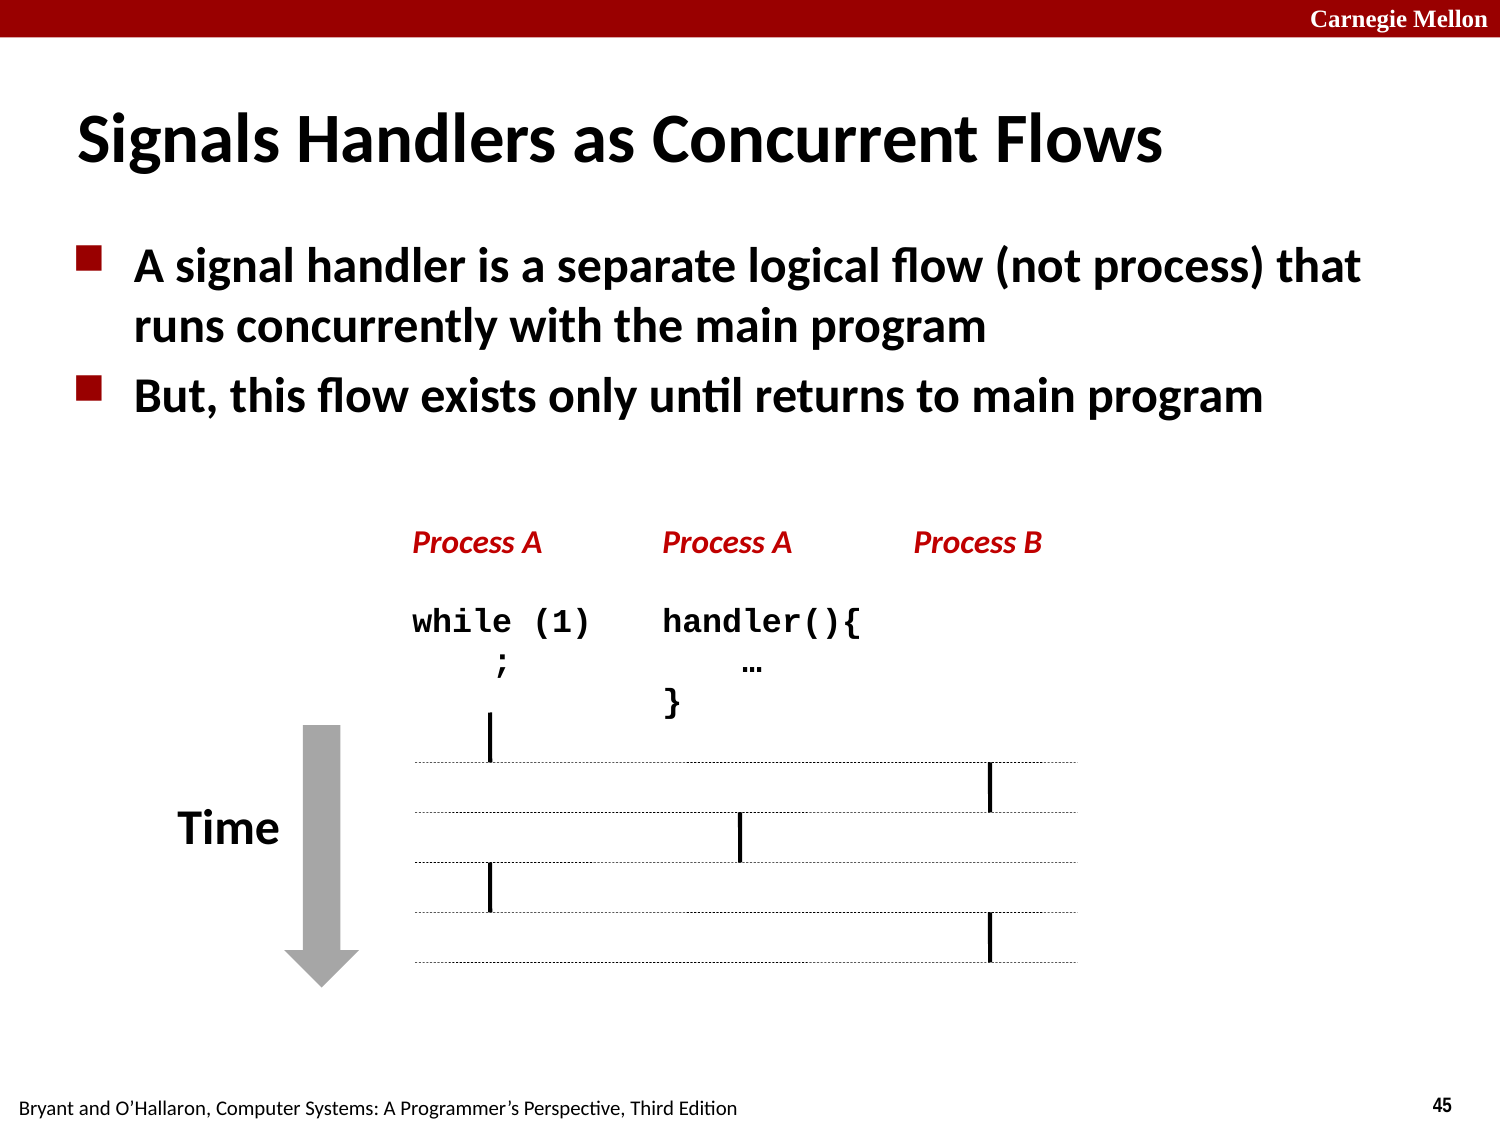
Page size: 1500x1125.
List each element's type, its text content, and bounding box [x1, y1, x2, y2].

title Signals Handlers as Concurrent Flows [62, 71, 1309, 197]
text_box Process A handler(){ … } [647, 512, 878, 727]
text_box Time [162, 786, 297, 862]
text_box Process A while (1) ; [397, 512, 608, 687]
list A signal handler is a separate logical flow (not process) that runs concurrently with the main program But, this flow exists only until returns to main program [62, 224, 1426, 438]
text_box [284, 725, 360, 988]
text_box Process B [898, 512, 1058, 568]
